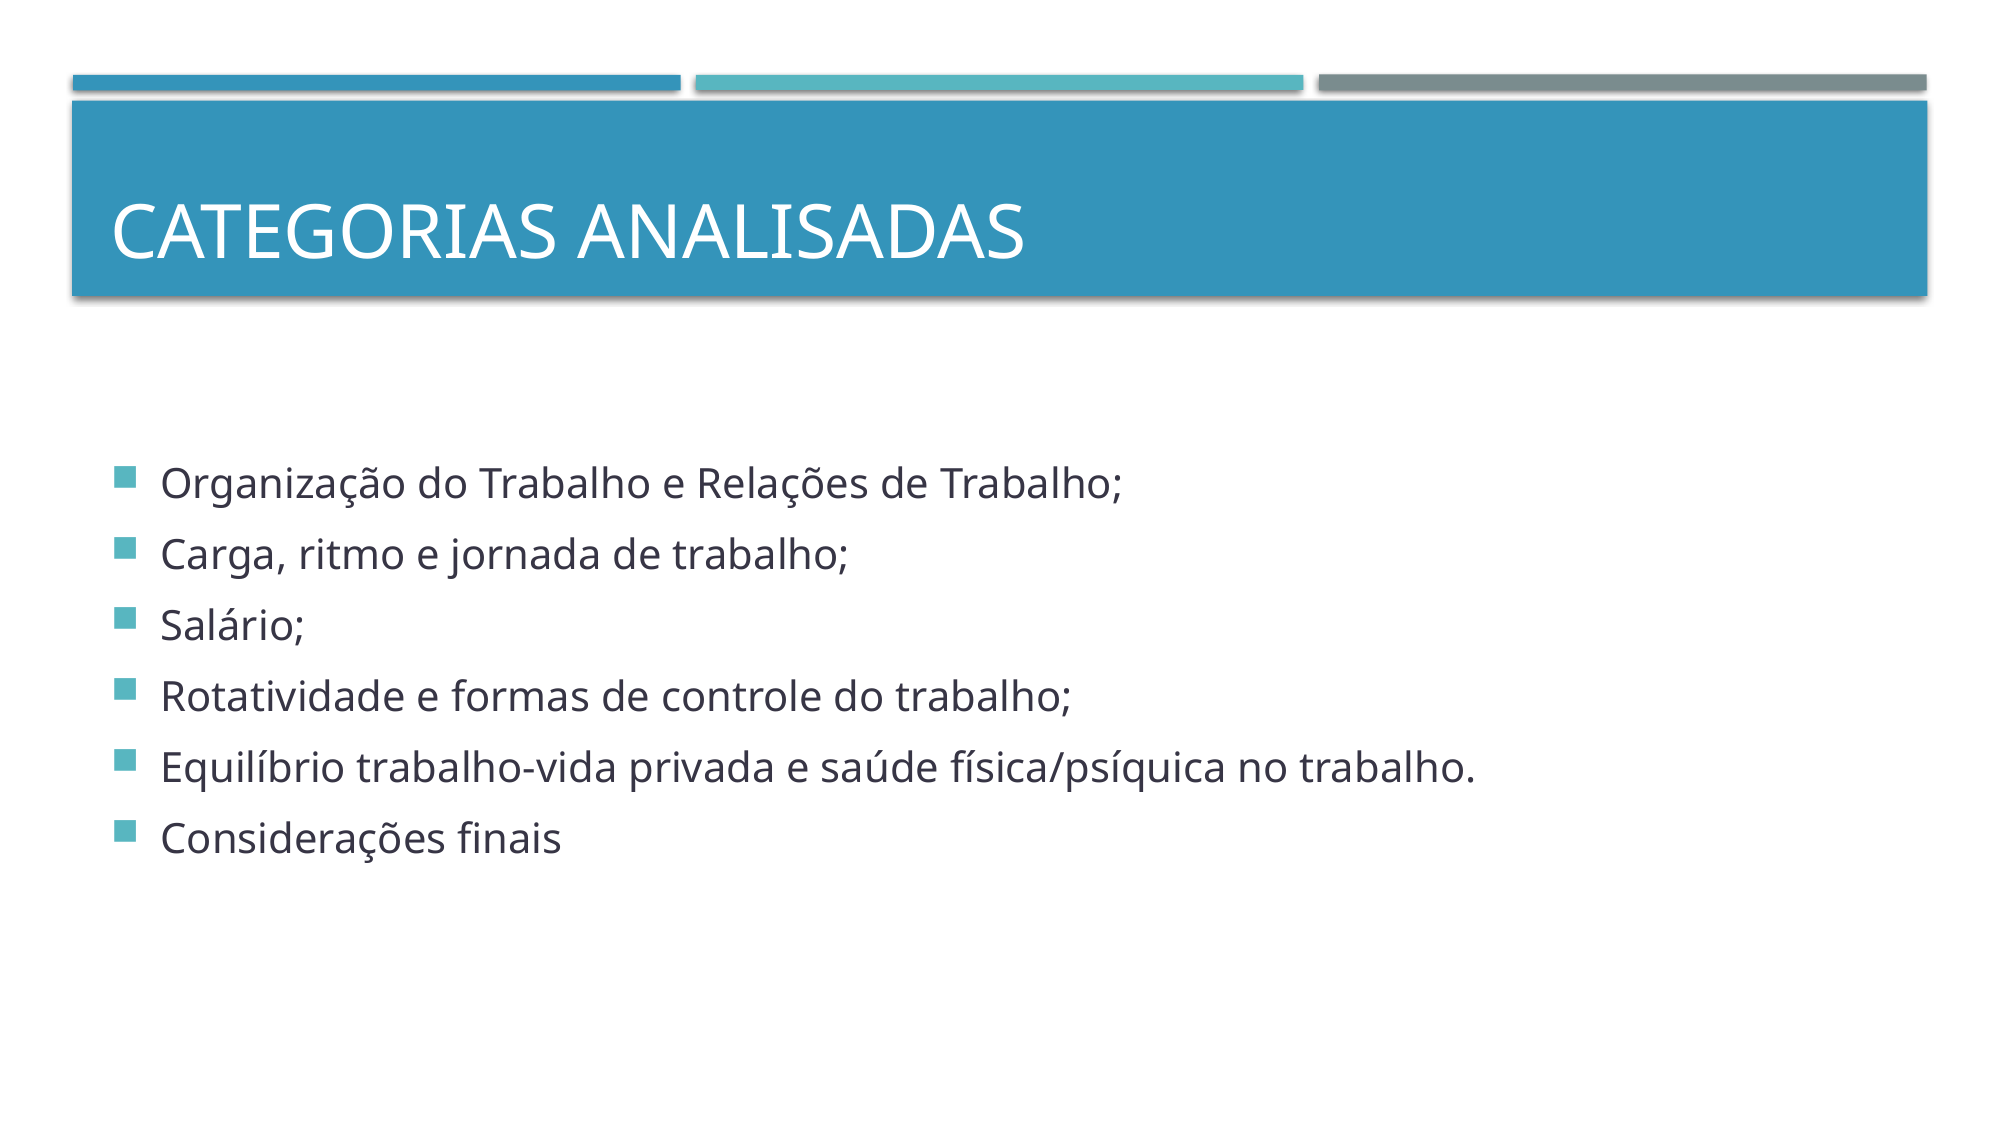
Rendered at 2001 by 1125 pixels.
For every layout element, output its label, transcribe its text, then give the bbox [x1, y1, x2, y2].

list Organização do Trabalho e Relações de Trabalho; Carga, ritmo e jornada de trabalho; Salário; Rotatividade e formas de controle do trabalho; Equilíbrio trabalho-vida privada e saúde física/psíquica no trabalho. Considerações finais [95, 357, 1905, 962]
title CATEGORIAS ANALISADAS [95, 115, 1905, 282]
